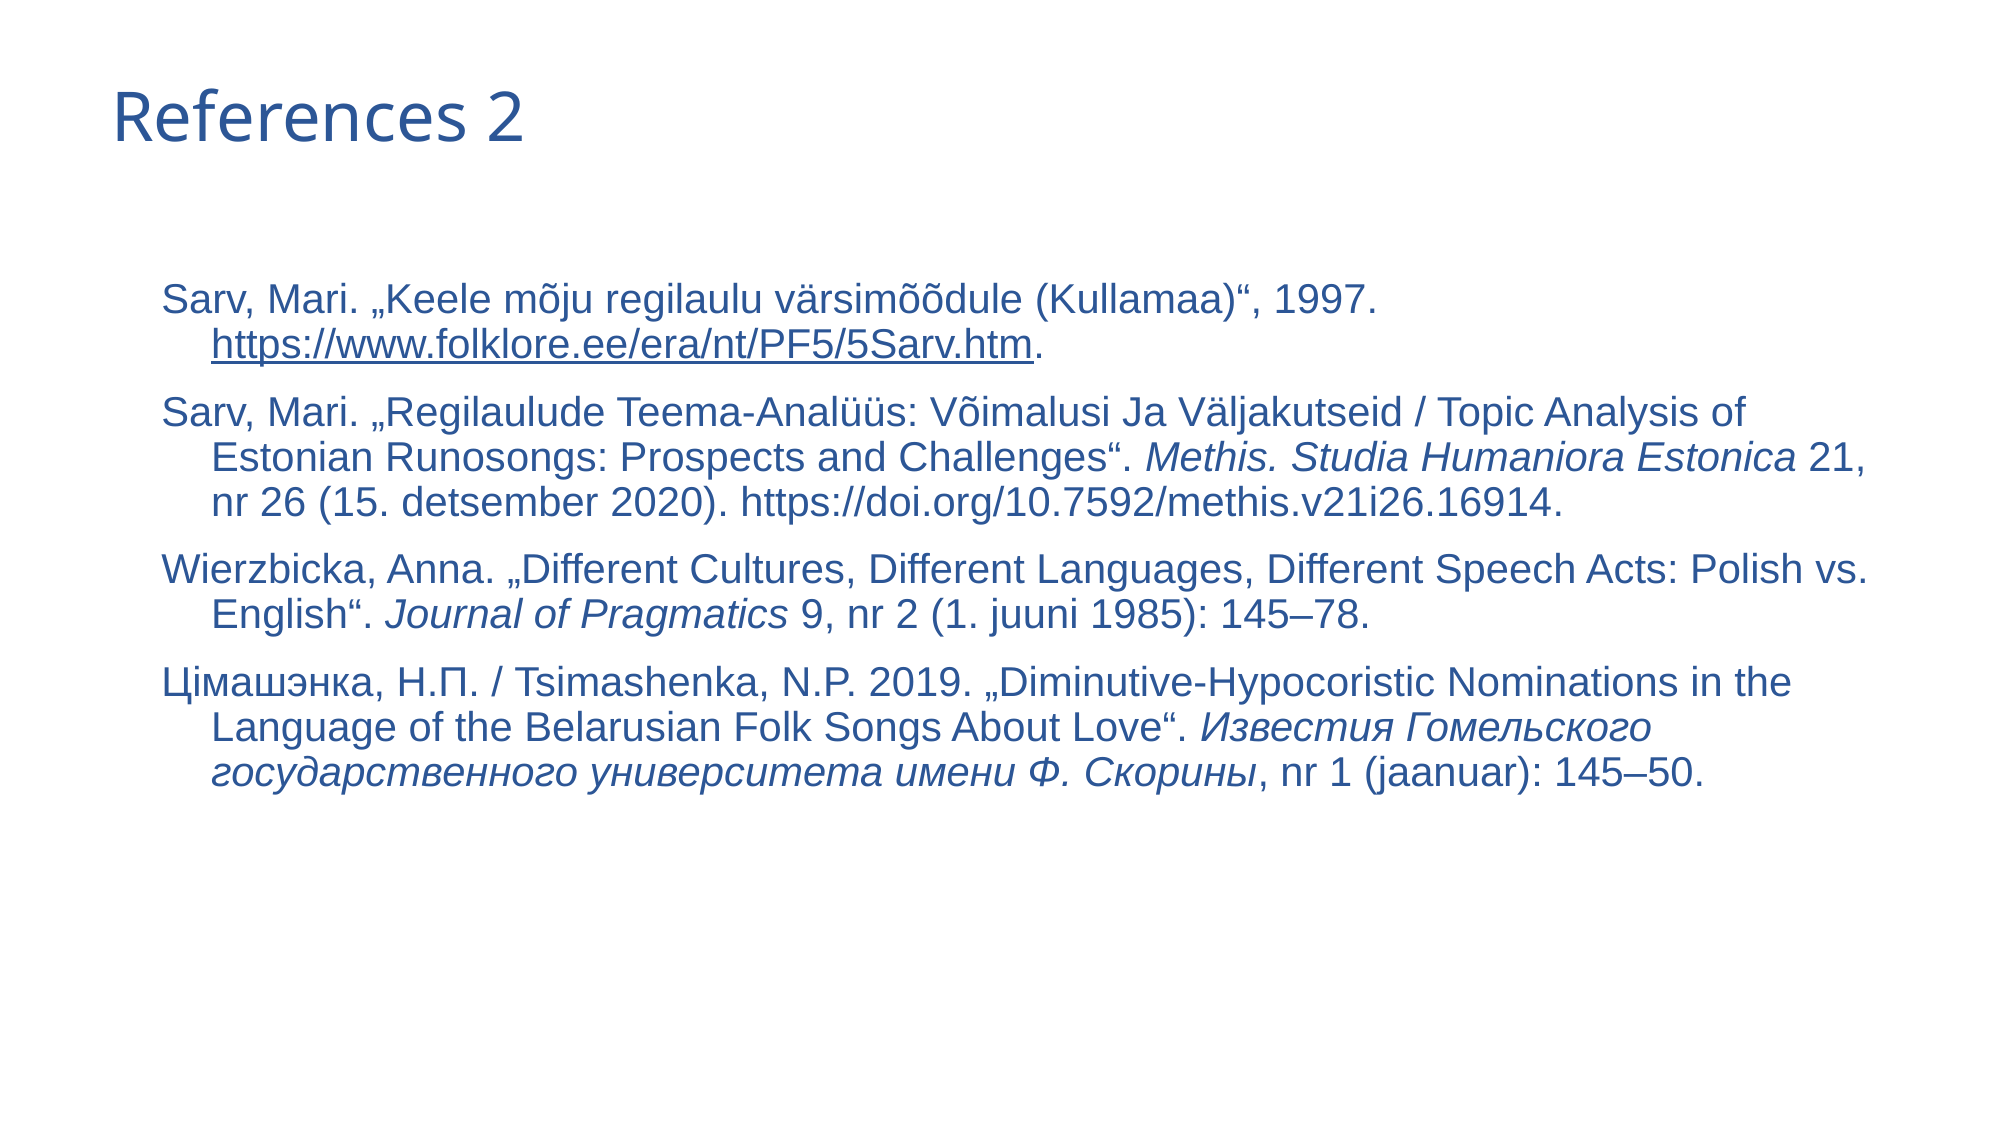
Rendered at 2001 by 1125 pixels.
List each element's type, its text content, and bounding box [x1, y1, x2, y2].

list Sarv, Mari. „Keele mõju regilaulu värsimõõdule (Kullamaa)“, 1997. https://www.folklore.ee/era/nt/PF5/5Sarv.htm. Sarv, Mari. „Regilaulude Teema-Analüüs: Võimalusi Ja Väljakutseid / Topic Analysis of Estonian Runosongs: Prospects and Challenges“. Methis. Studia Humaniora Estonica 21, nr 26 (15. detsember 2020). https://doi.org/10.7592/methis.v21i26.16914. Wierzbicka, Anna. „Different Cultures, Different Languages, Different Speech Acts: Polish vs. English“. Journal of Pragmatics 9, nr 2 (1. juuni 1985): 145–78. Цімашэнка, Н.П. / Tsimashenka, N.P. 2019. „Diminutive-Hypocoristic Nominations in the Language of the Belarusian Folk Songs About Love“. Известия Гомельского государственного университета имени Ф. Скорины, nr 1 (jaanuar): 145–50. [99, 200, 1900, 1013]
title References 2 [99, 62, 1900, 175]
